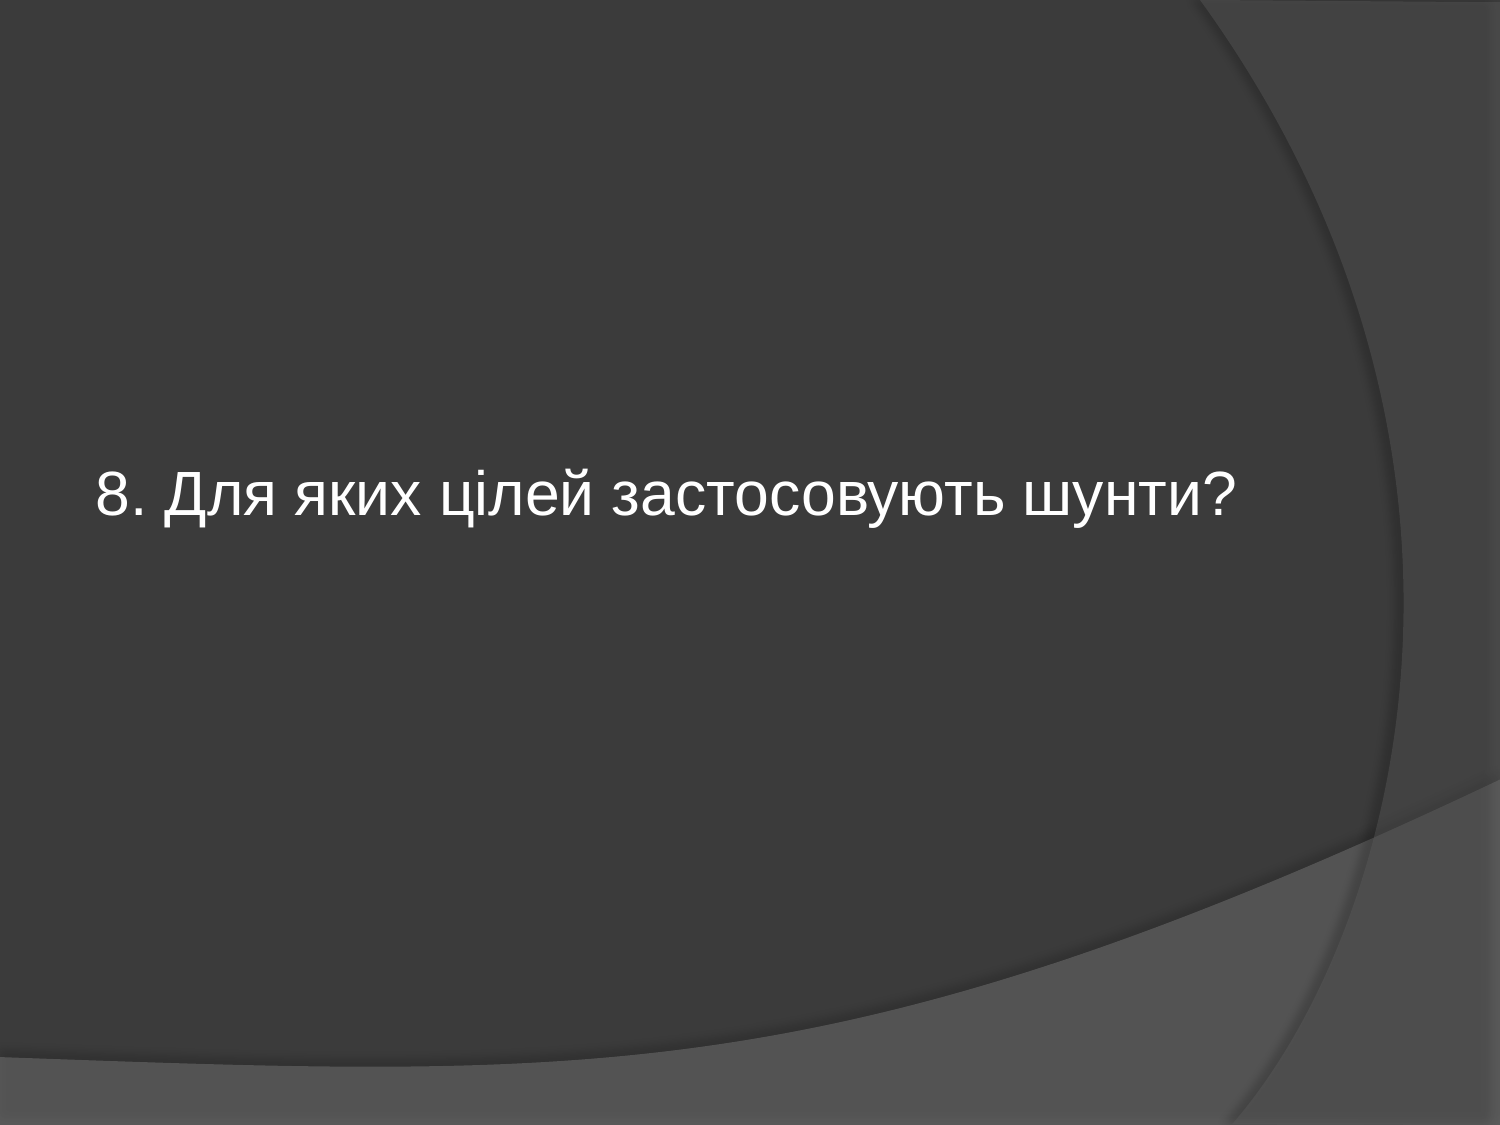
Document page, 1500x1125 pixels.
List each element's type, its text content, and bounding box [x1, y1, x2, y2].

list 8. Для яких цілей застосовують шунти? [75, 445, 1300, 1005]
